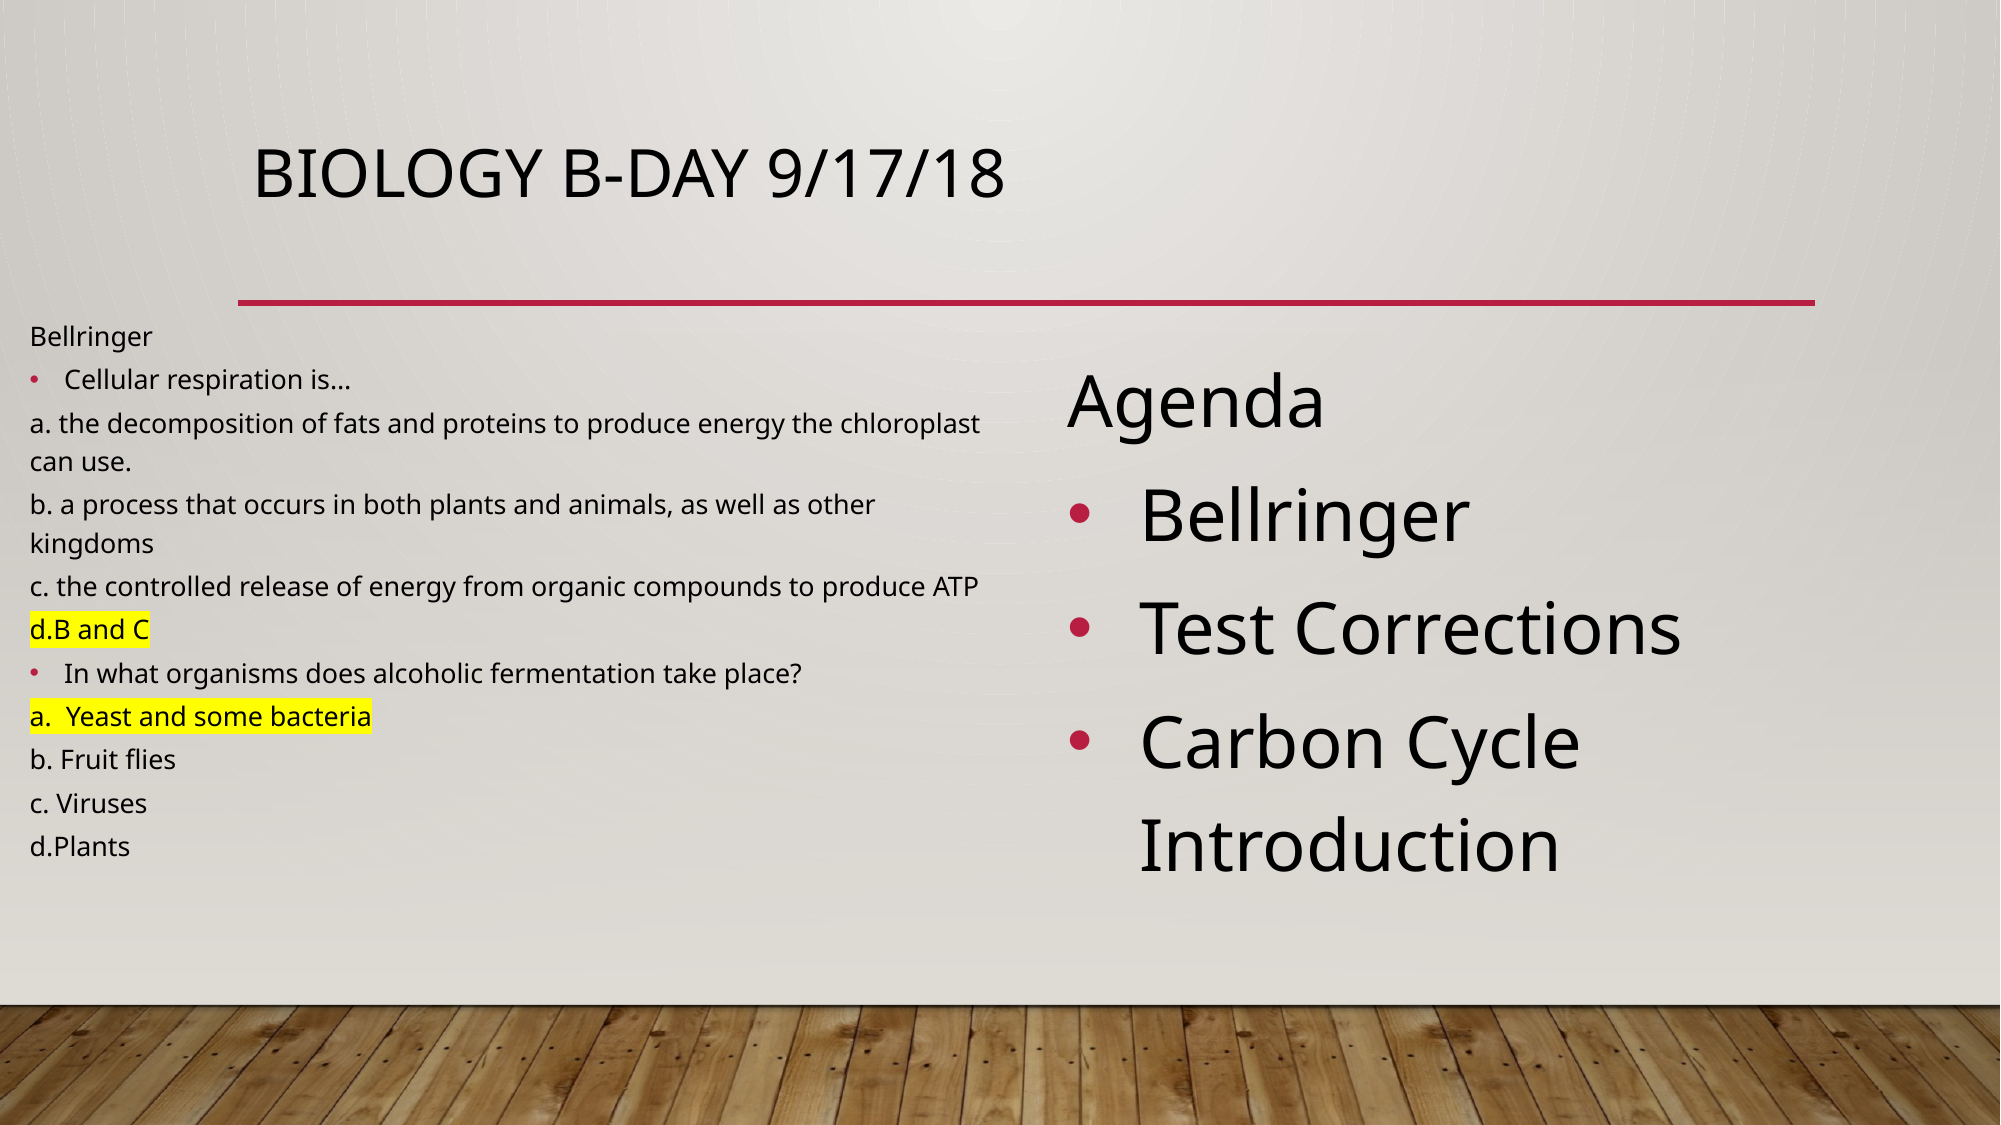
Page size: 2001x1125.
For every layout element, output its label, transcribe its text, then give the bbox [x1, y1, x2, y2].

list Bellringer Cellular respiration is… a. the decomposition of fats and proteins to produce energy the chloroplast can use. b. a process that occurs in both plants and animals, as well as other kingdoms c. the controlled release of energy from organic compounds to produce ATP d.B and C In what organisms does alcoholic fermentation take place? a. Yeast and some bacteria b. Fruit flies c. Viruses d.Plants [14, 305, 1000, 896]
picture [0, 1005, 2000, 1125]
list Agenda Bellringer Test Corrections Carbon Cycle Introduction [1052, 330, 1815, 896]
title Biology B-day 9/17/18 [237, 132, 1814, 306]
